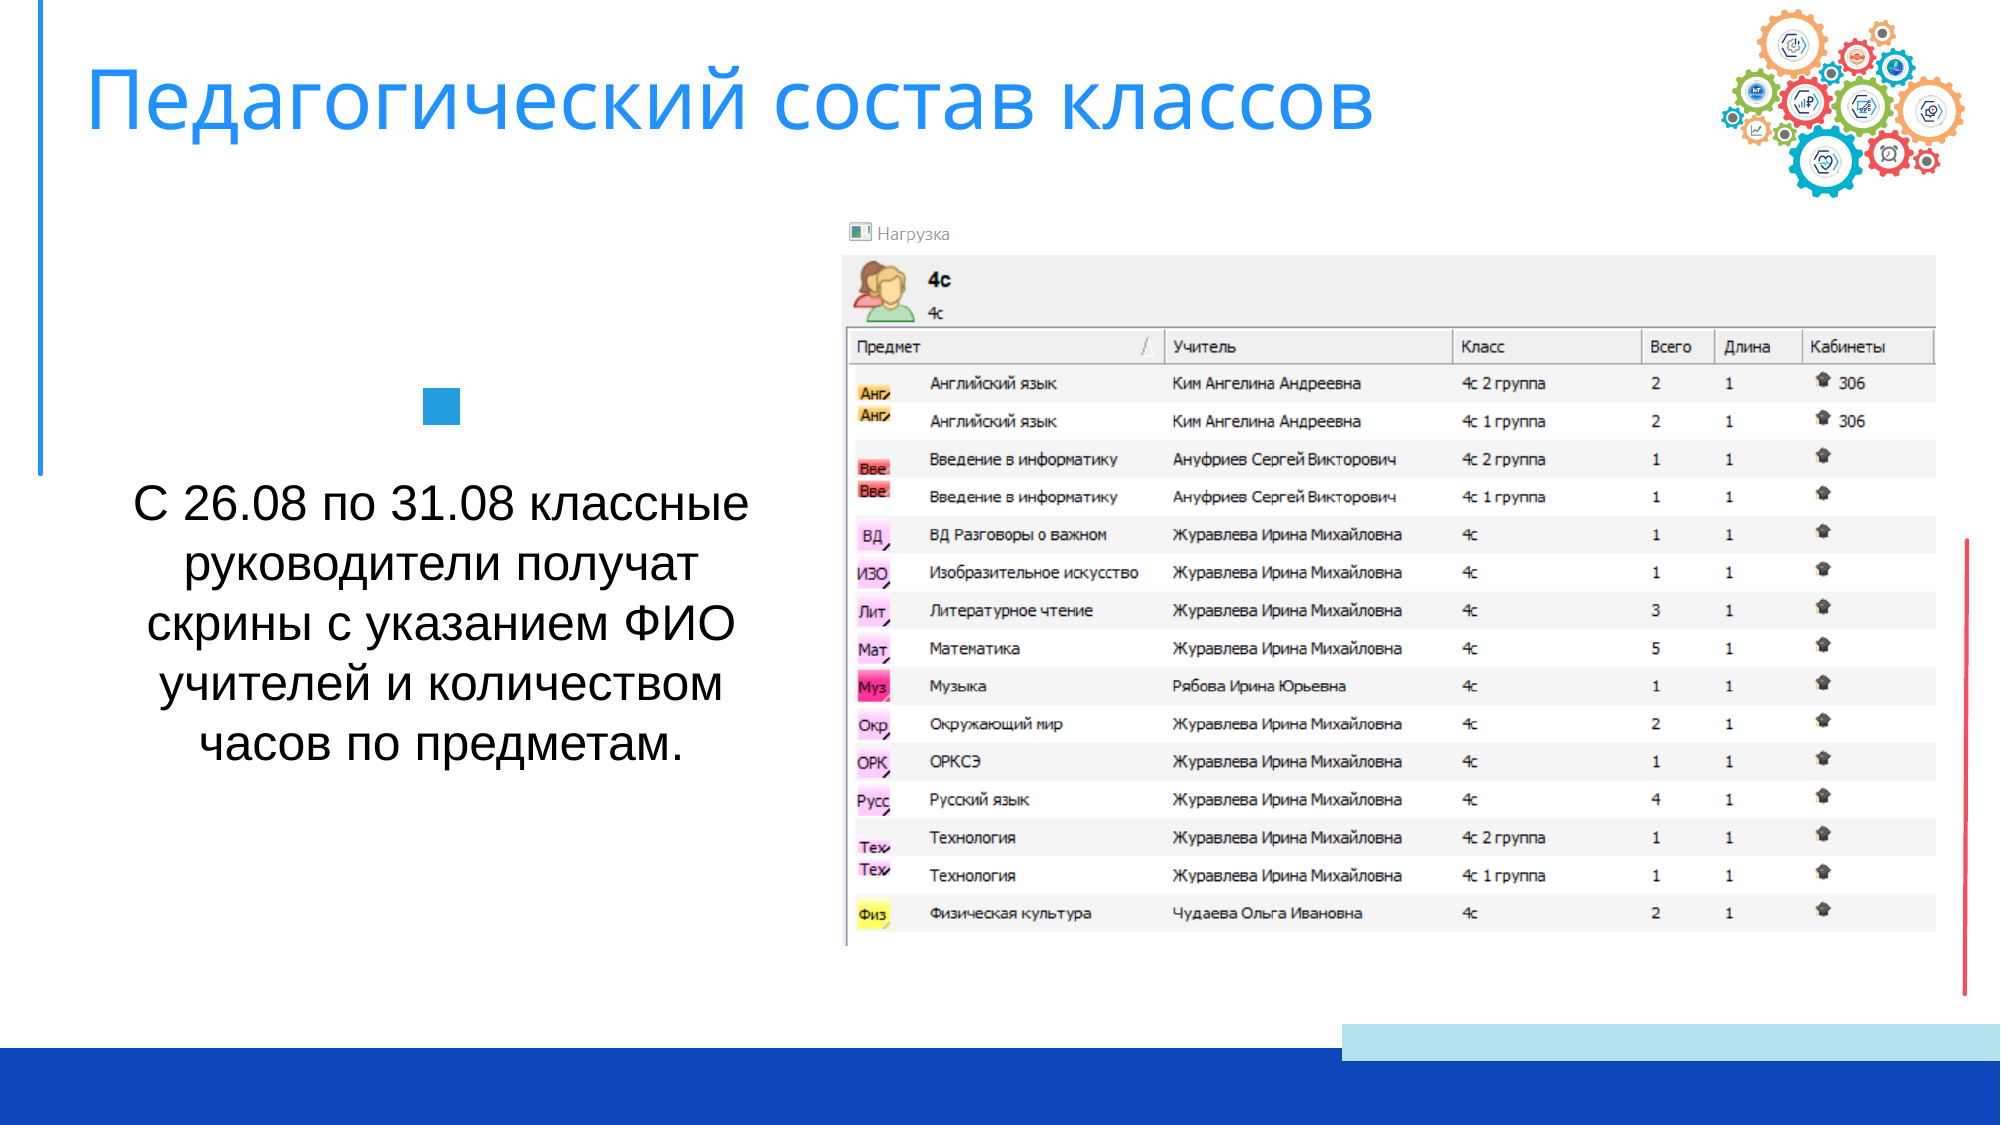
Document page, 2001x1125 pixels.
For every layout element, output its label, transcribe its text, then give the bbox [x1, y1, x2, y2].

text_box [1341, 1024, 2000, 1061]
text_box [1964, 540, 1968, 995]
text_box Педагогический состав классов [84, 26, 1678, 147]
picture [1721, 9, 1965, 198]
text_box [423, 388, 460, 425]
picture [842, 210, 1936, 946]
text_box С 26.08 по 31.08 классные руководители получат скрины с указанием ФИО учителей и количеством часов по предметам. [93, 462, 790, 778]
text_box [0, 1047, 2000, 1125]
